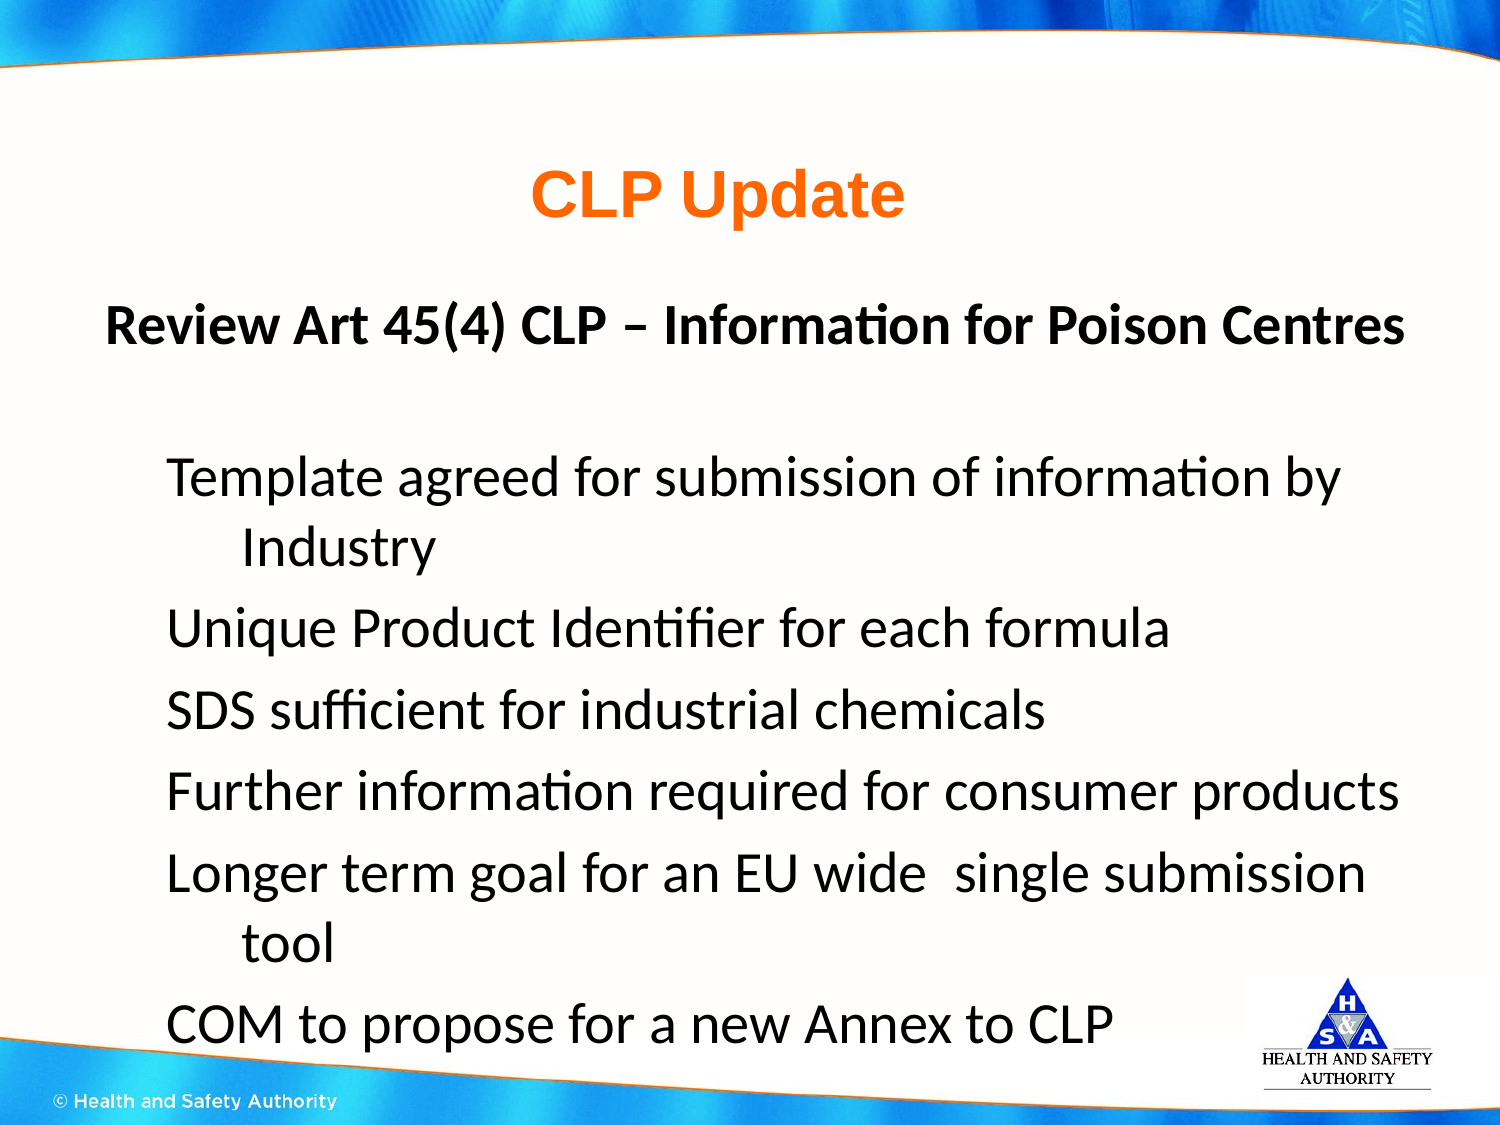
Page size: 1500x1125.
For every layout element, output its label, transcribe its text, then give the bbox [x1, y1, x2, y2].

picture [0, 975, 1500, 1125]
title CLP Update [53, 101, 1404, 279]
list Review Art 45(4) CLP – Information for Poison Centres Template agreed for submission of information by Industry Unique Product Identifier for each formula SDS sufficient for industrial chemicals Further information required for consumer products Longer term goal for an EU wide single submission tool COM to propose for a new Annex to CLP [76, 278, 1427, 1083]
picture [0, 0, 1500, 73]
